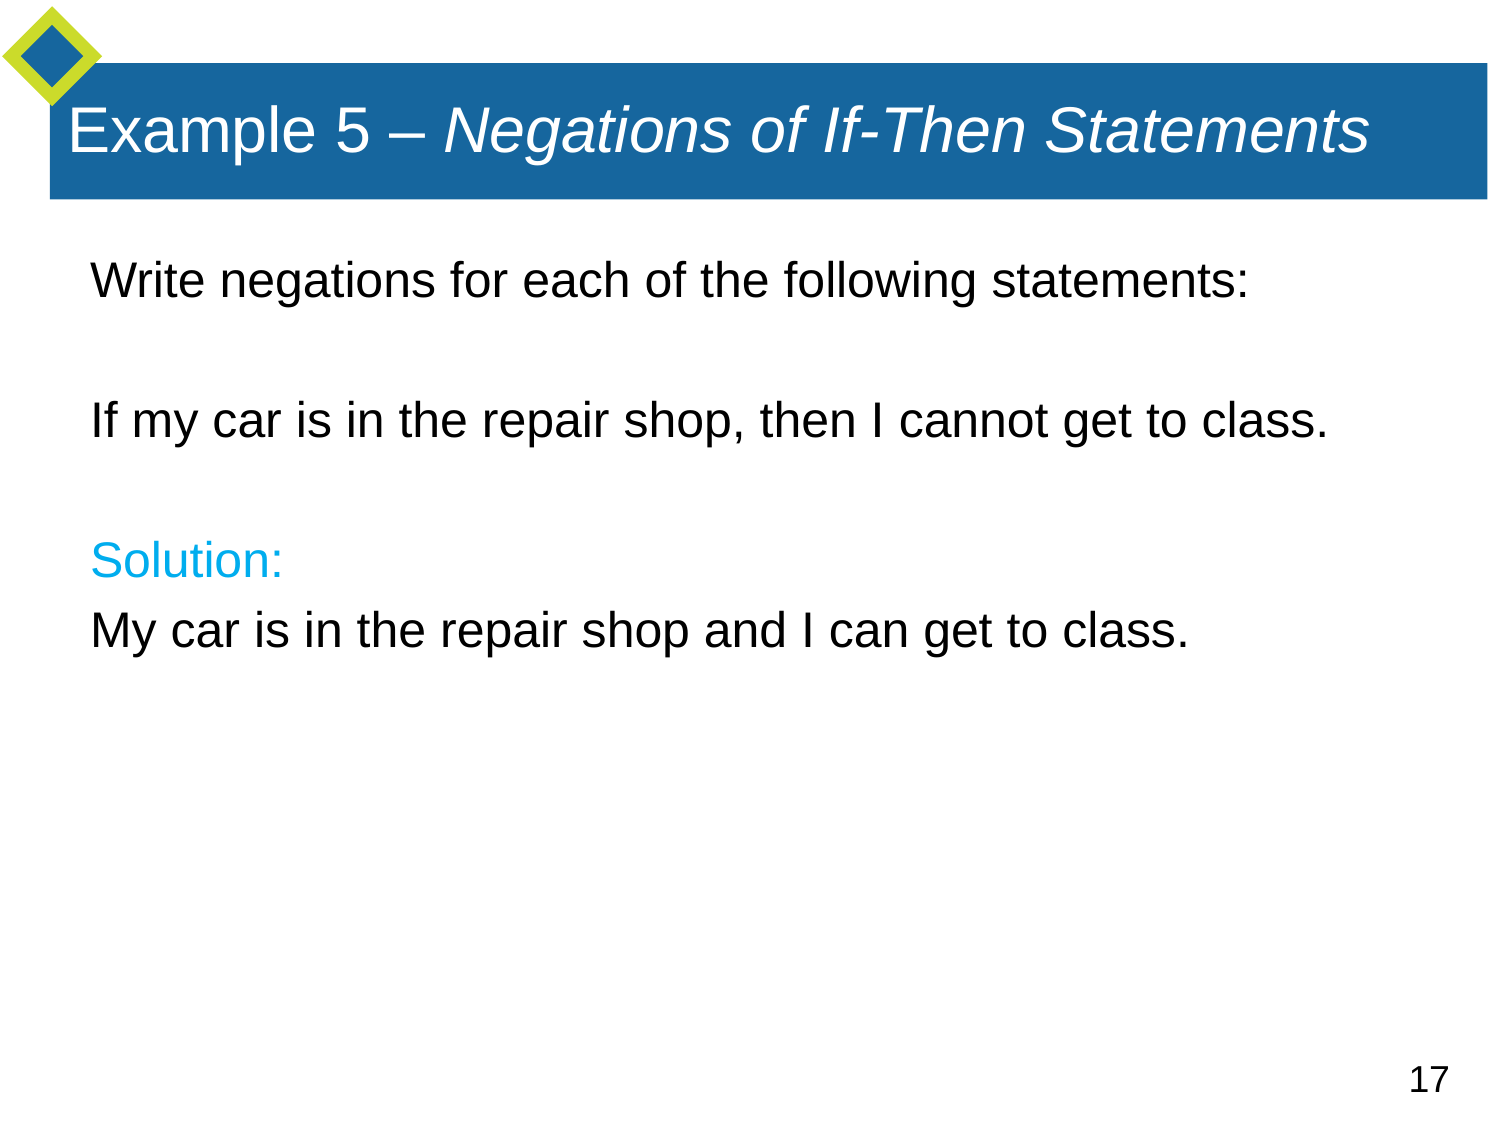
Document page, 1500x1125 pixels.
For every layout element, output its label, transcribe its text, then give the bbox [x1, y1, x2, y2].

title Example 5 – Negations of If-Then Statements [52, 33, 1403, 221]
list Write negations for each of the following statements: If my car is in the repair shop, then I cannot get to class. Solution: My car is in the repair shop and I can get to class. [75, 239, 1425, 1103]
